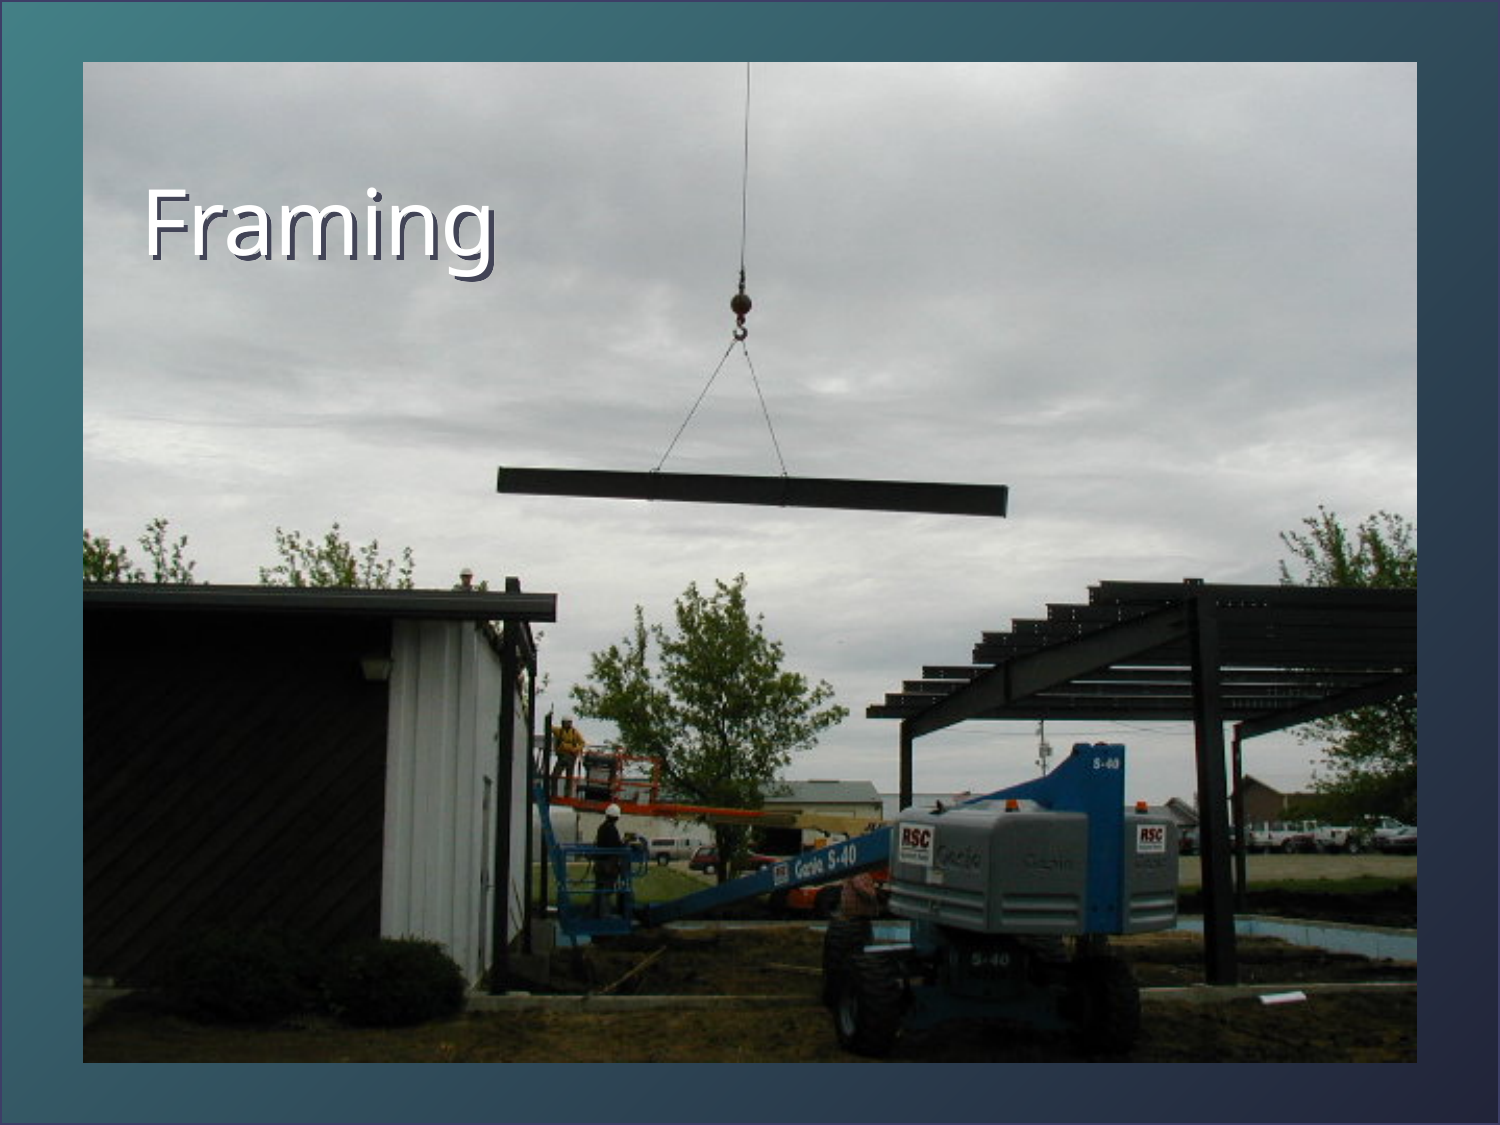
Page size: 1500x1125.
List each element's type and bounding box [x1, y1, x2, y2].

picture [83, 62, 1417, 1063]
